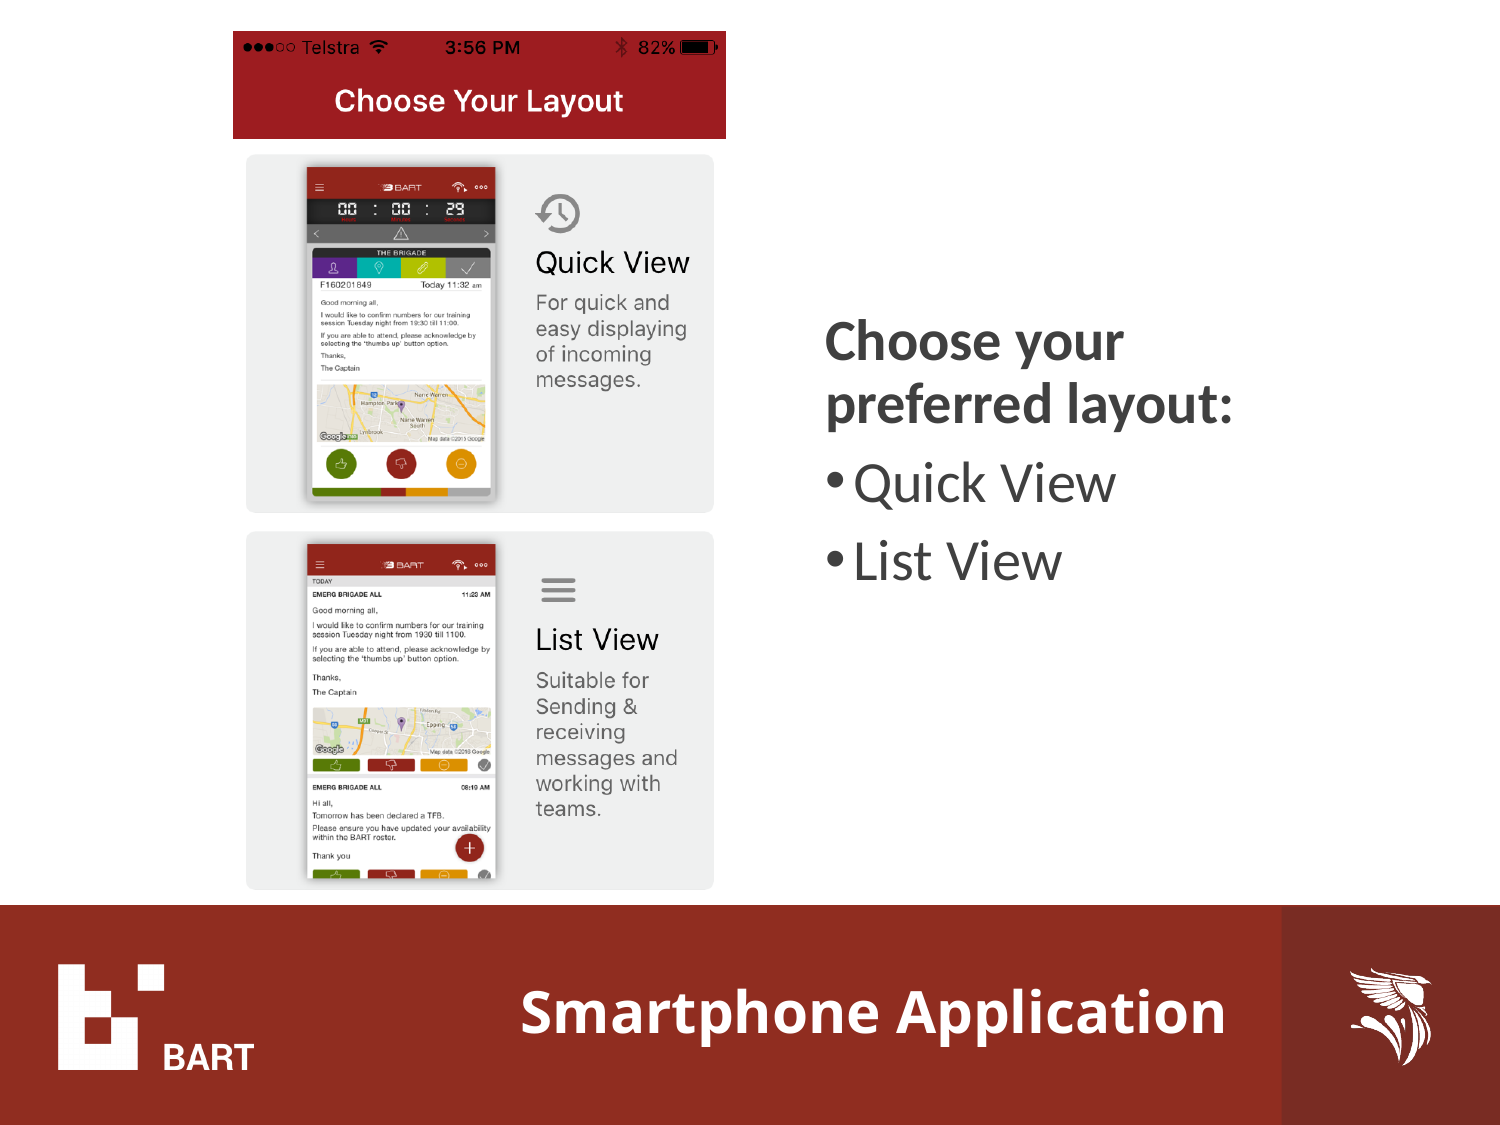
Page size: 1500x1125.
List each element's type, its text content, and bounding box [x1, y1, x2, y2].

text_box [0, 904, 1500, 1125]
picture [1329, 954, 1453, 1079]
picture [232, 31, 726, 906]
text_box Smartphone Application [315, 944, 1243, 1084]
list Choose your preferred layout: Quick View List View [810, 302, 1353, 660]
picture [58, 964, 254, 1070]
text_box [1281, 906, 1500, 1125]
